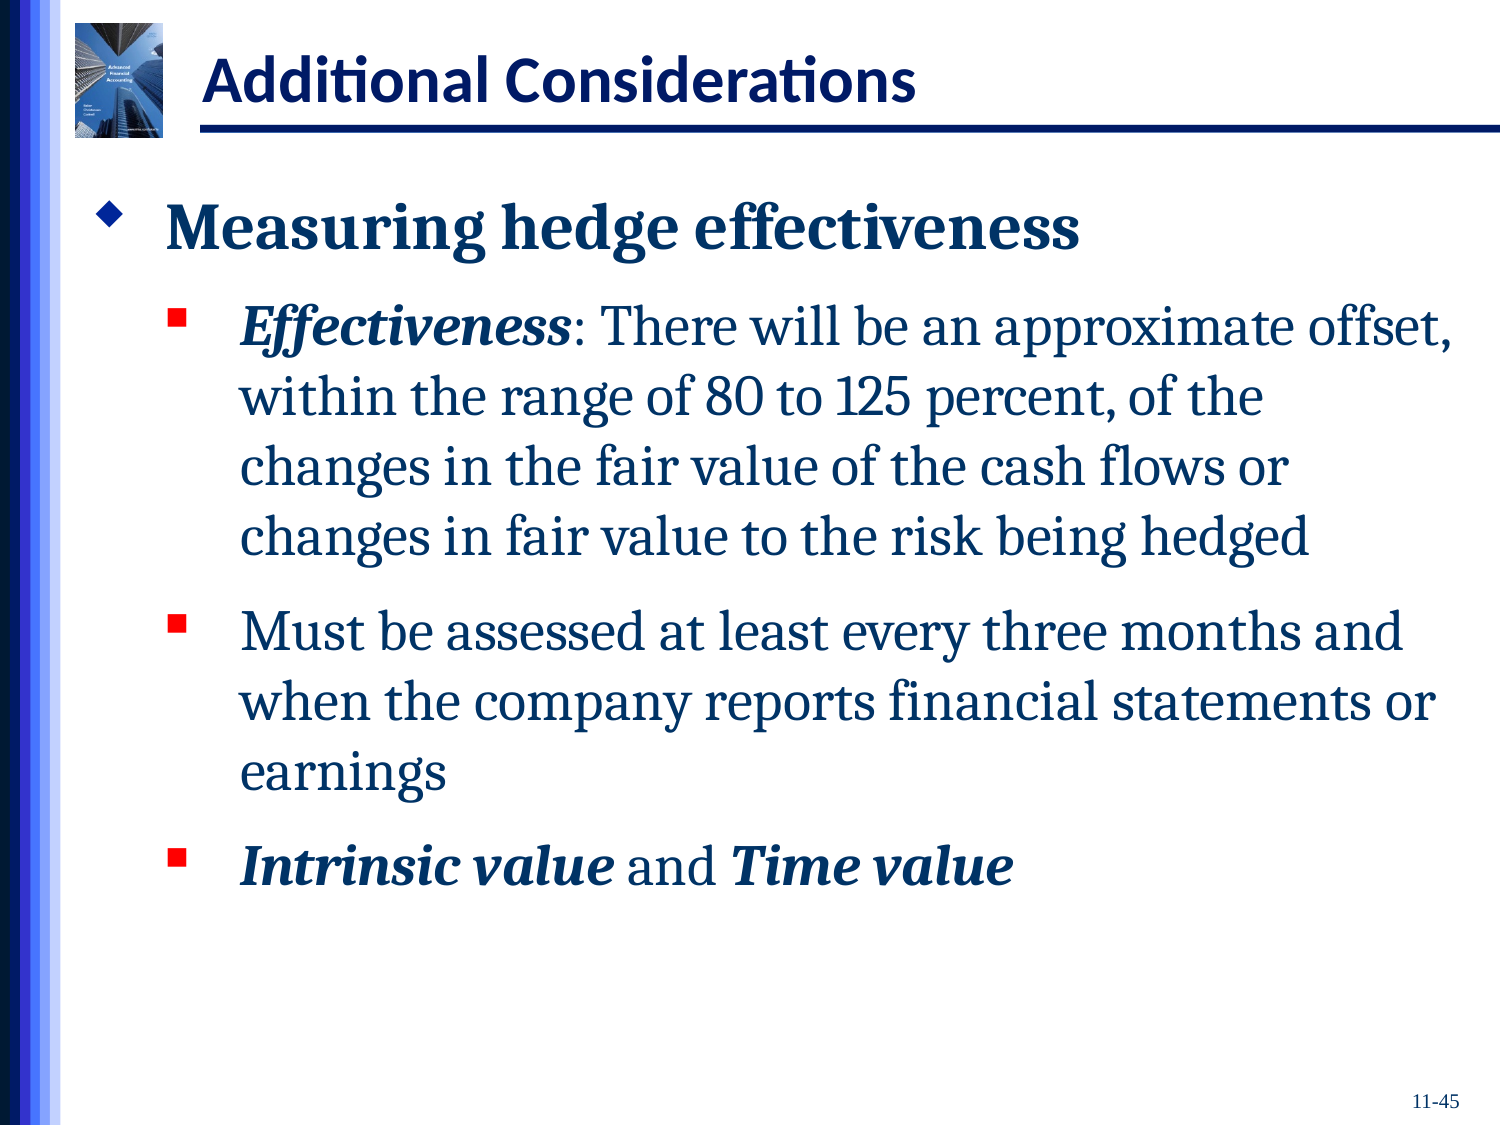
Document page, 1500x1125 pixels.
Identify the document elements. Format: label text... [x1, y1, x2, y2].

picture [75, 23, 163, 138]
slide_number 11-45 [1114, 1062, 1476, 1121]
title Additional Considerations [187, 24, 1500, 138]
list Measuring hedge effectiveness Effectiveness: There will be an approximate offset, within the range of 80 to 125 percent, of the changes in the fair value of the cash flows or changes in fair value to the risk being hedged Must be assessed at least every three months and when the company reports financial statements or earnings Intrinsic value and Time value [74, 174, 1476, 1051]
